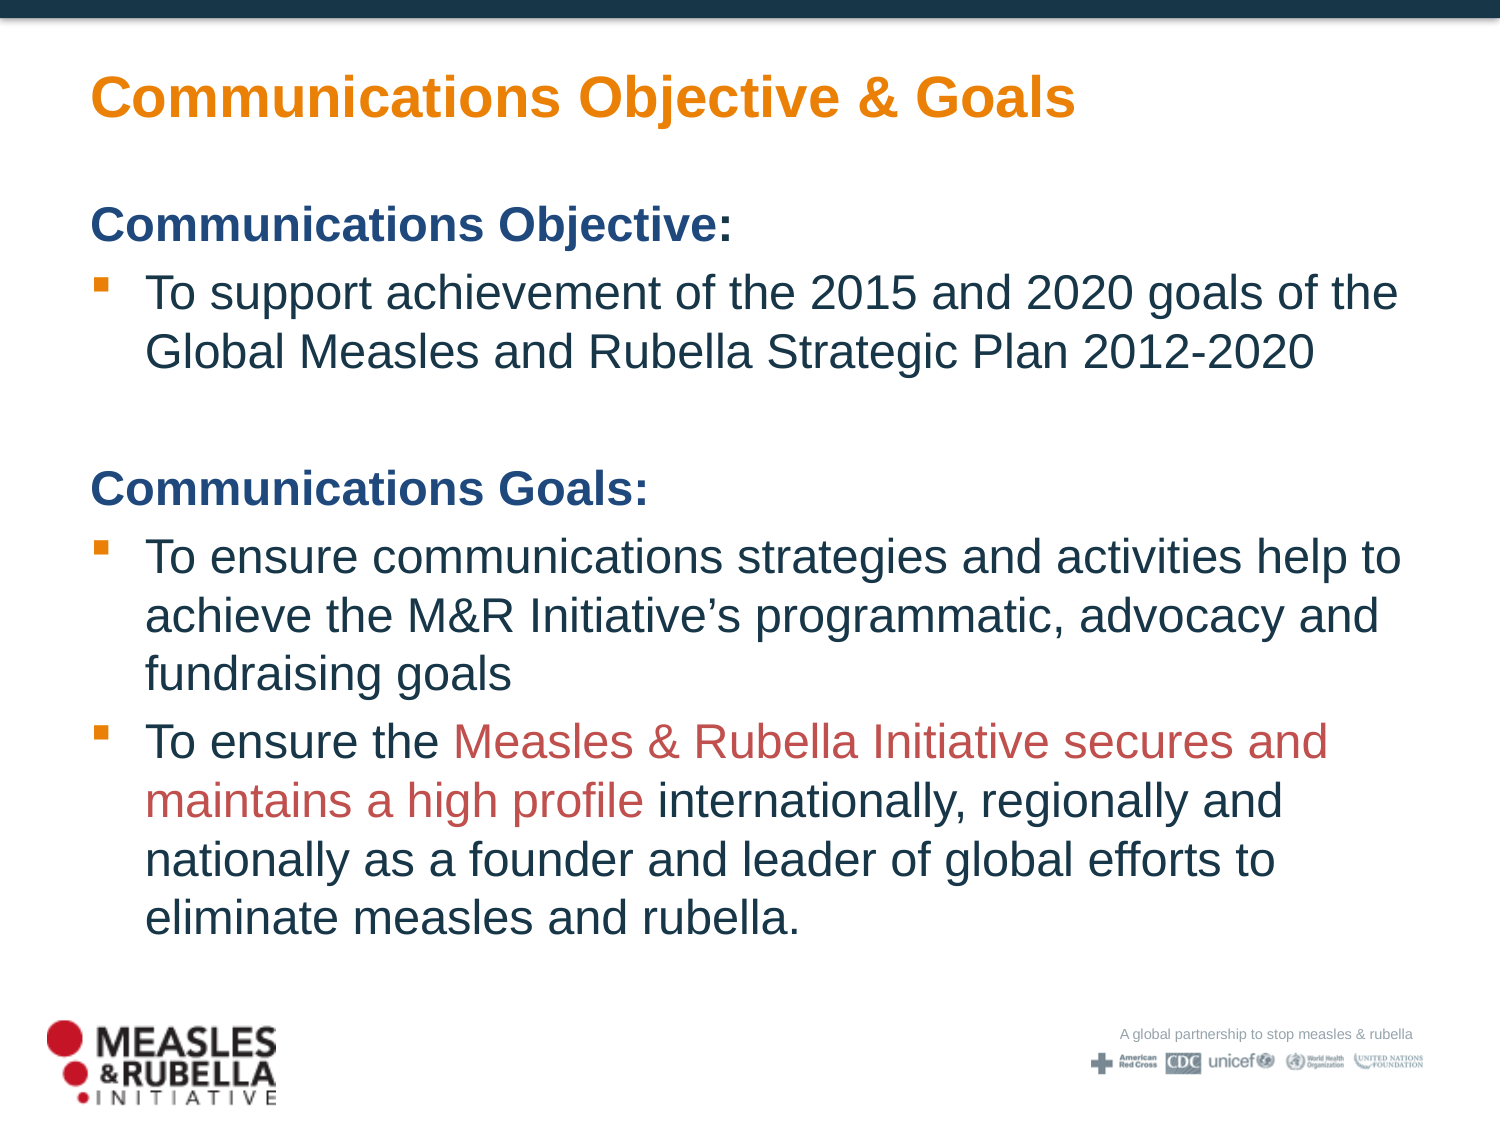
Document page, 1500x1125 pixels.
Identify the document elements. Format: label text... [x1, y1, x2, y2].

picture [47, 1010, 276, 1125]
list Communications Objective: To support achievement of the 2015 and 2020 goals of the Global Measles and Rubella Strategic Plan 2012-2020 Communications Goals: To ensure communications strategies and activities help to achieve the M&R Initiative’s programmatic, advocacy and fundraising goals To ensure the Measles & Rubella Initiative secures and maintains a high profile internationally, regionally and nationally as a founder and leader of global efforts to eliminate measles and rubella. [74, 185, 1426, 1006]
picture [1091, 1051, 1425, 1075]
title Communications Objective & Goals [74, 51, 1172, 185]
